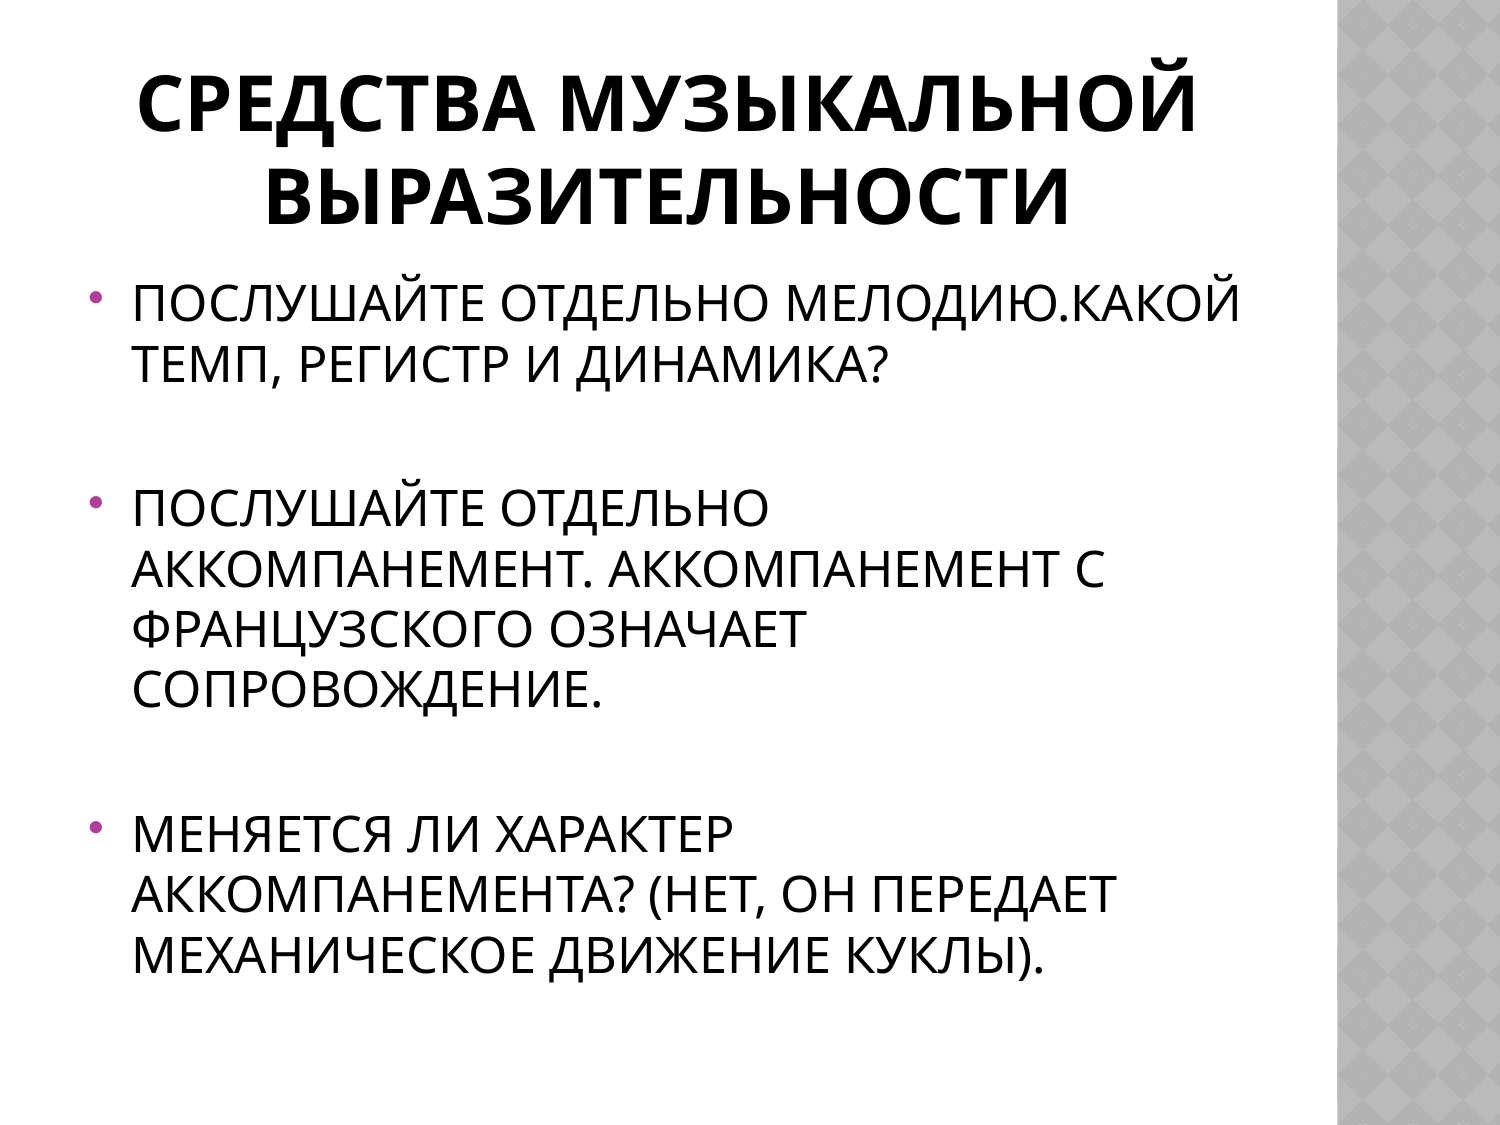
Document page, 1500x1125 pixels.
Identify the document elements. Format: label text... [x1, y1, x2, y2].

list ПОСЛУШАЙТЕ ОТДЕЛЬНО МЕЛОДИЮ.КАКОЙ ТЕМП, РЕГИСТР И ДИНАМИКА? ПОСЛУШАЙТЕ ОТДЕЛЬНО АККОМПАНЕМЕНТ. АККОМПАНЕМЕНТ С ФРАНЦУЗСКОГО ОЗНАЧАЕТ СОПРОВОЖДЕНИЕ. МЕНЯЕТСЯ ЛИ ХАРАКТЕР АККОМПАНЕМЕНТА? (НЕТ, ОН ПЕРЕДАЕТ МЕХАНИЧЕСКОЕ ДВИЖЕНИЕ КУКЛЫ). [75, 264, 1263, 1059]
title СРЕДСТВА МУЗЫКАЛЬНОЙ ВЫРАЗИТЕЛЬНОСТИ [75, 52, 1263, 240]
